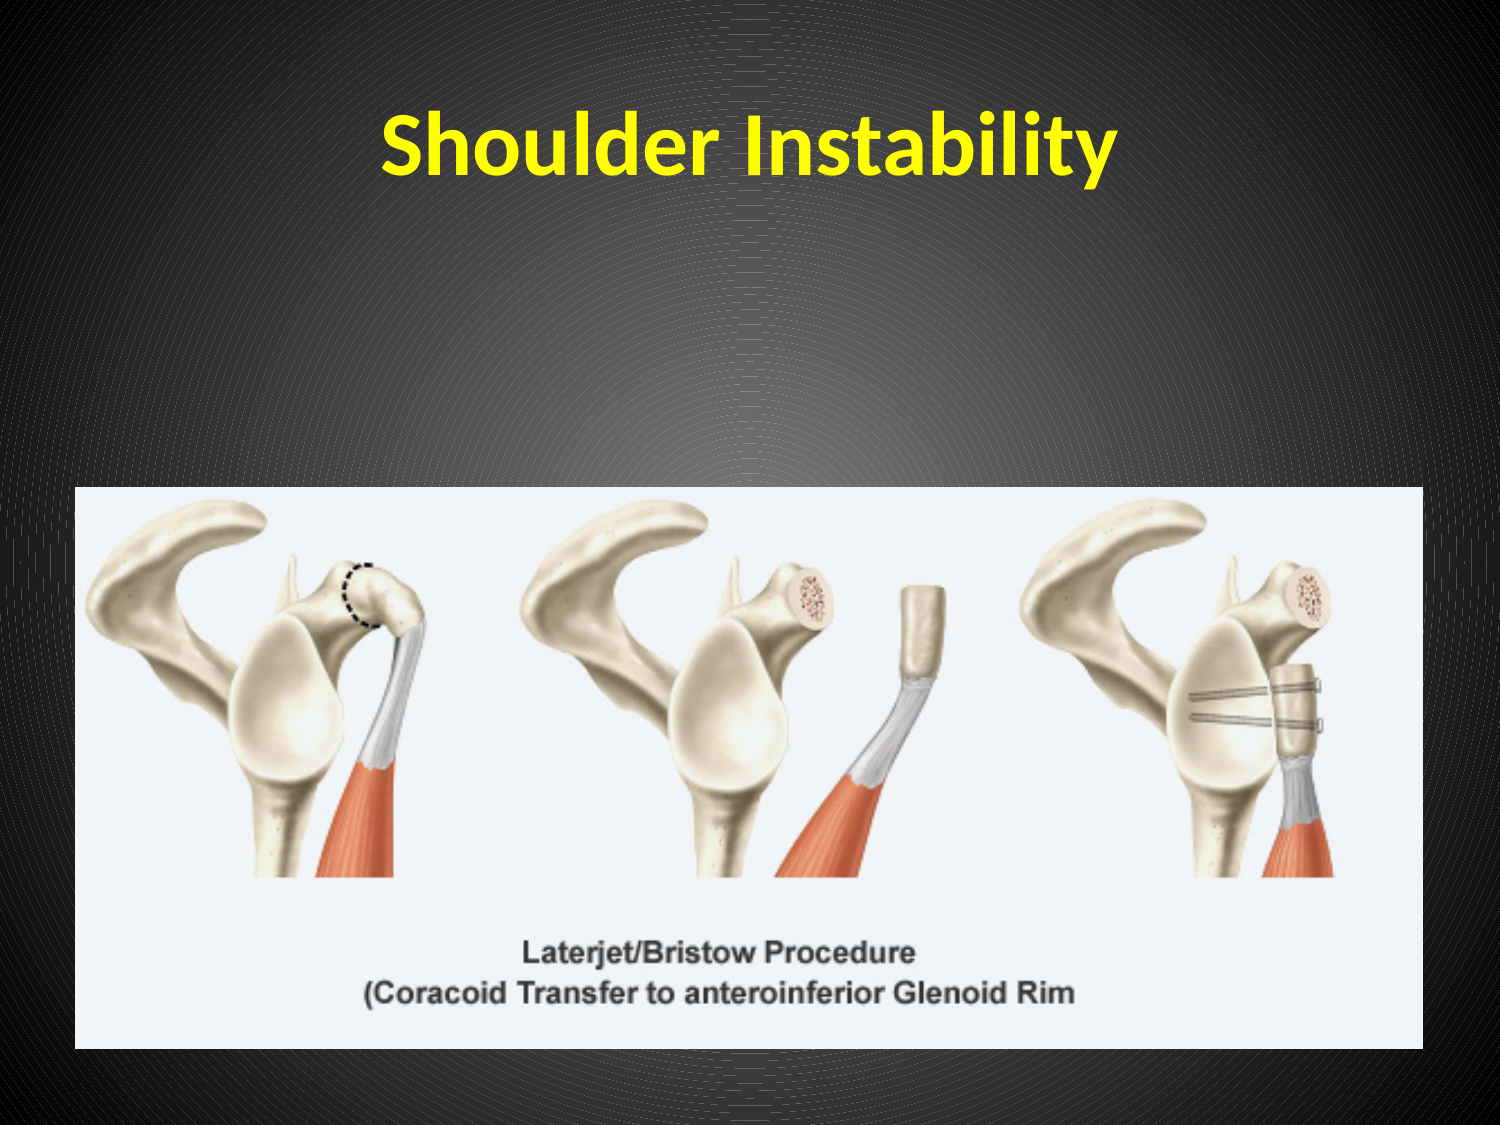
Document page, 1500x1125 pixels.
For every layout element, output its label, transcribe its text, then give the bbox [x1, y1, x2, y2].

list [74, 487, 1424, 1050]
title Shoulder Instability [75, 45, 1425, 233]
